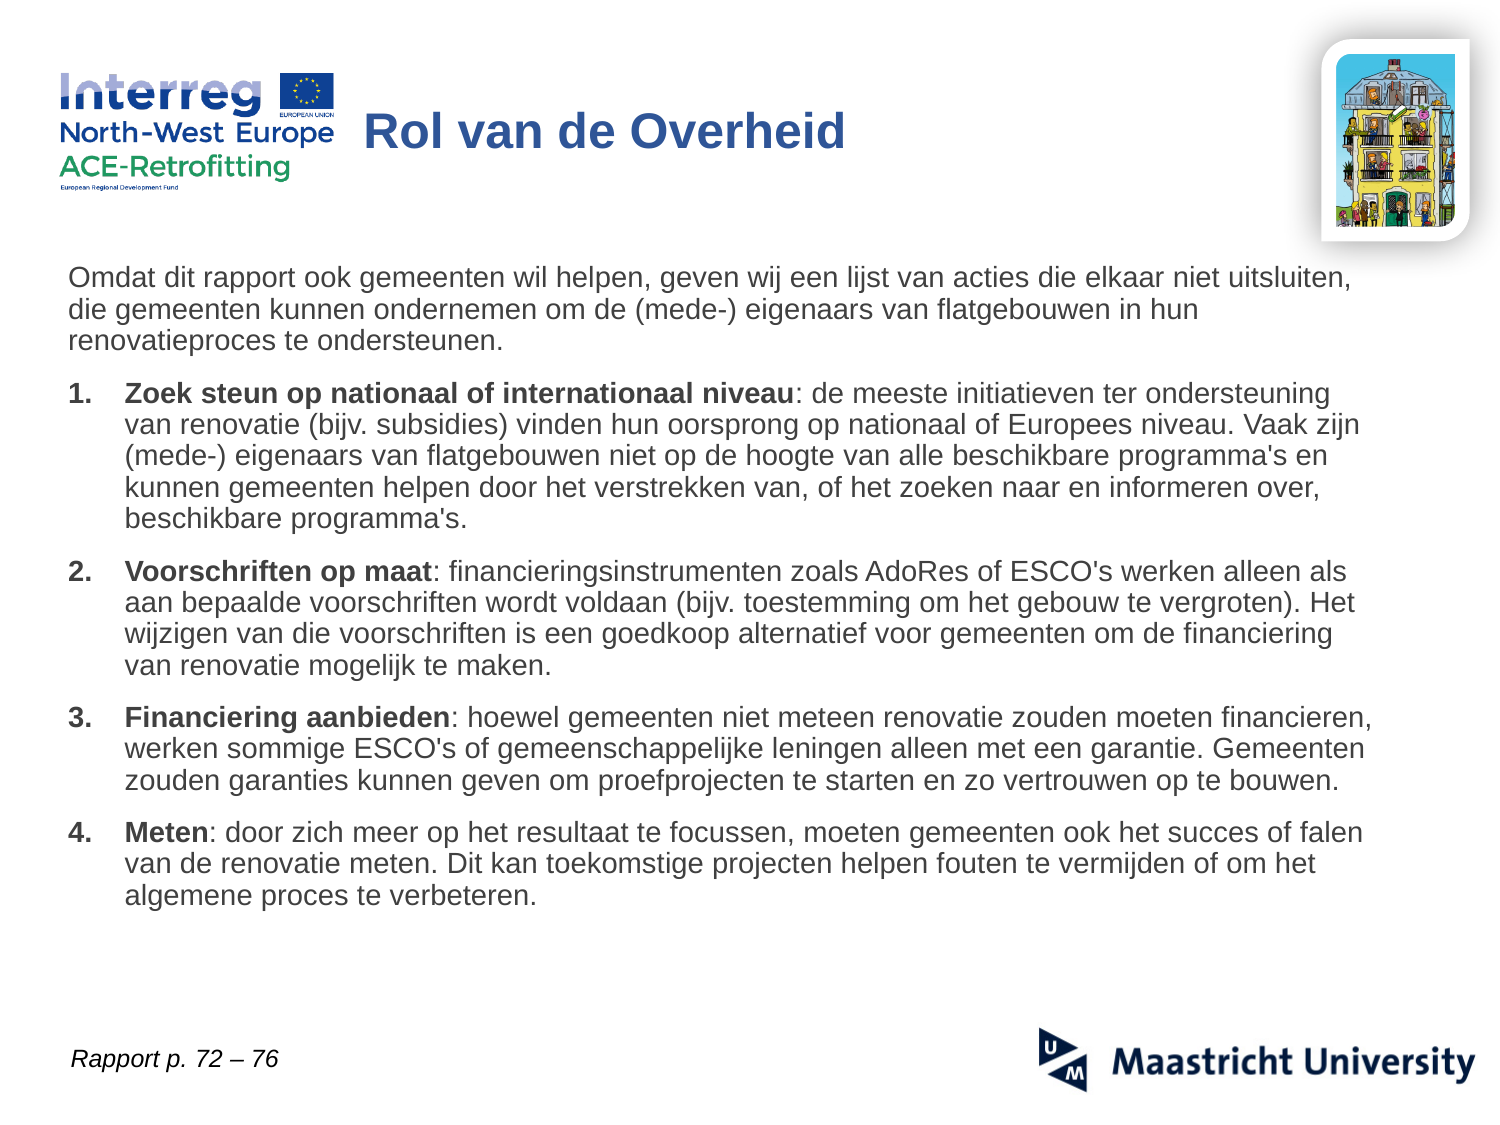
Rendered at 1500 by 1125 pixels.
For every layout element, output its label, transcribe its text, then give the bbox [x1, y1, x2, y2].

picture [1037, 1006, 1481, 1125]
text_box Rol van de Overheid [348, 90, 1341, 175]
picture [34, 46, 360, 220]
picture [1337, 54, 1455, 226]
text_box Rapport p. 72 – 76 [55, 1035, 405, 1080]
list Omdat dit rapport ook gemeenten wil helpen, geven wij een lijst van acties die elkaar niet uitsluiten, die gemeenten kunnen ondernemen om de (mede-) eigenaars van flatgebouwen in hun renovatieproces te ondersteunen. Zoek steun op nationaal of internationaal niveau: de meeste initiatieven ter ondersteuning van renovatie (bijv. subsidies) vinden hun oorsprong op nationaal of Europees niveau. Vaak zijn (mede-) eigenaars van flatgebouwen niet op de hoogte van alle beschikbare programma's en kunnen gemeenten helpen door het verstrekken van, of het zoeken naar en informeren over, beschikbare programma's. Voorschriften op maat: financieringsinstrumenten zoals AdoRes of ESCO's werken alleen als aan bepaalde voorschriften wordt voldaan (bijv. toestemming om het gebouw te vergroten). Het wijzigen van die voorschriften is een goedkoop alternatief voor gemeenten om de financiering van renovatie mogelijk te maken. Financiering aanbieden: hoewel gemeenten niet meteen renovatie zouden moeten financieren, werken sommige ESCO's of gemeenschappelijke leningen alleen met een garantie. Gemeenten zouden garanties kunnen geven om proefprojecten te starten en zo vertrouwen op te bouwen. Meten: door zich meer op het resultaat te focussen, moeten gemeenten ook het succes of falen van de renovatie meten. Dit kan toekomstige projecten helpen fouten te vermijden of om het algemene proces te verbeteren. [53, 255, 1395, 901]
